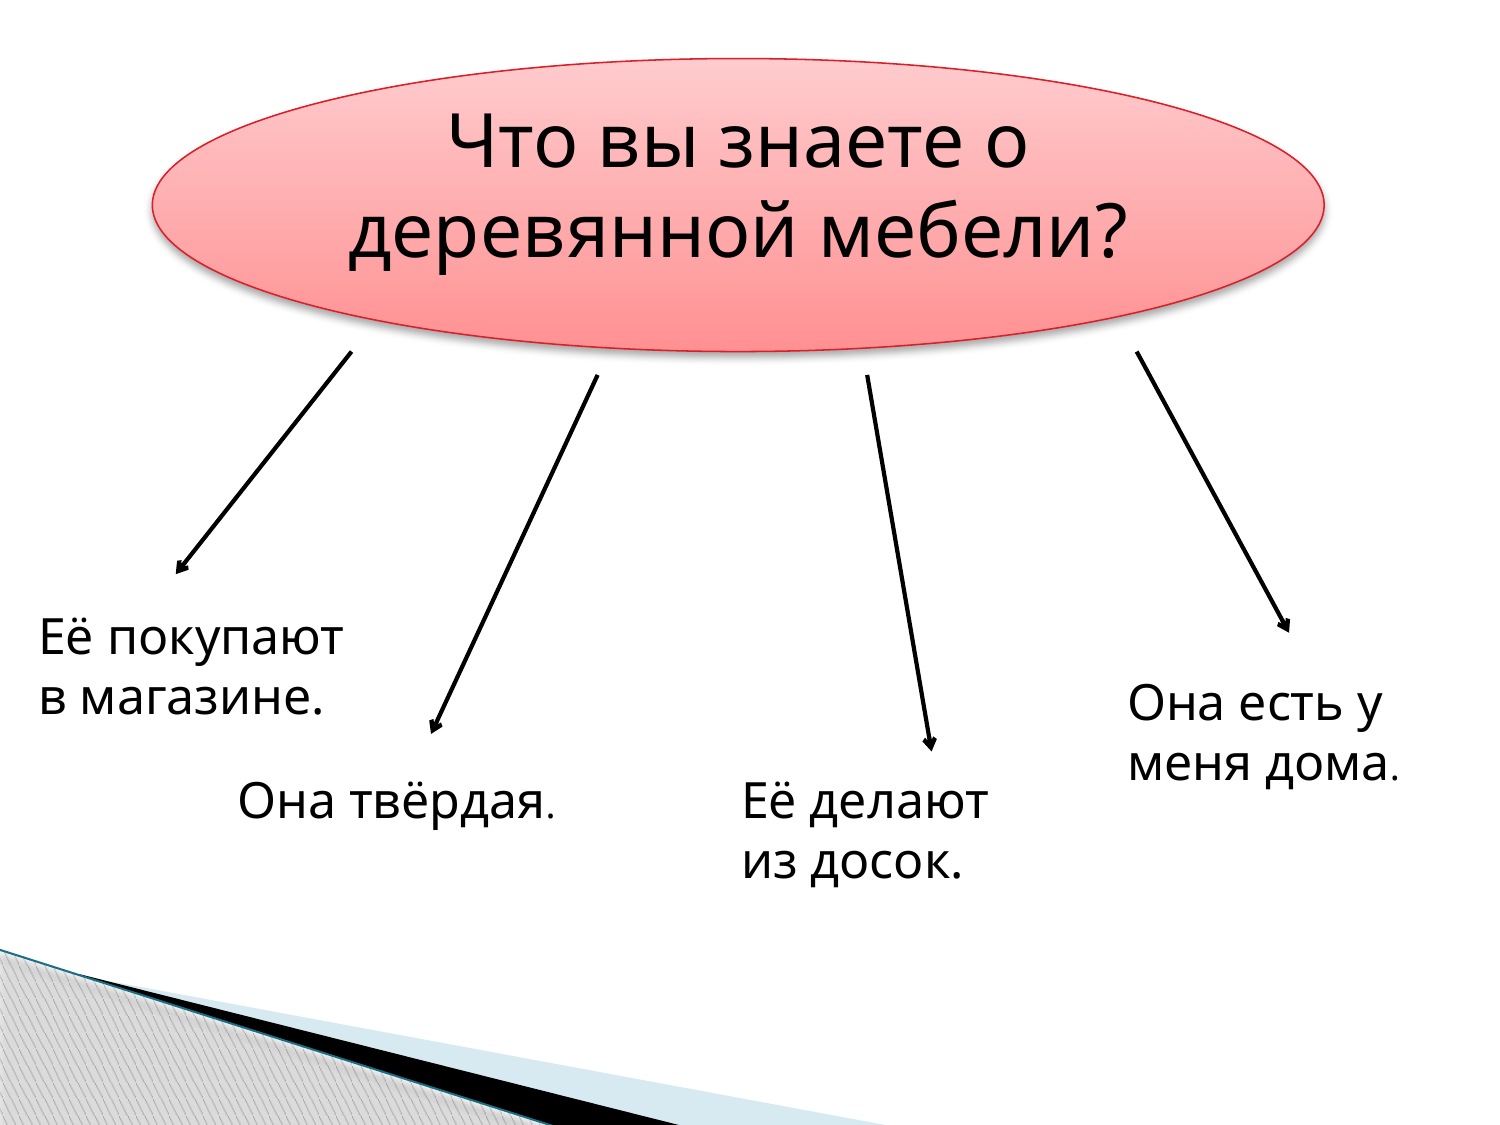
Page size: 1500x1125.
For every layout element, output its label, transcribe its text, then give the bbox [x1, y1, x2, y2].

text_box Её покупают в магазине. [23, 597, 399, 733]
text_box Что вы знаете о деревянной мебели? [151, 57, 1325, 353]
text_box Её делают из досок. [726, 761, 1055, 897]
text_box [152, 374, 376, 552]
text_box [430, 374, 598, 735]
text_box Она есть у меня дома. [1112, 663, 1464, 798]
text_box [866, 374, 932, 752]
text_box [1071, 415, 1354, 569]
text_box Она твёрдая. [222, 761, 622, 837]
